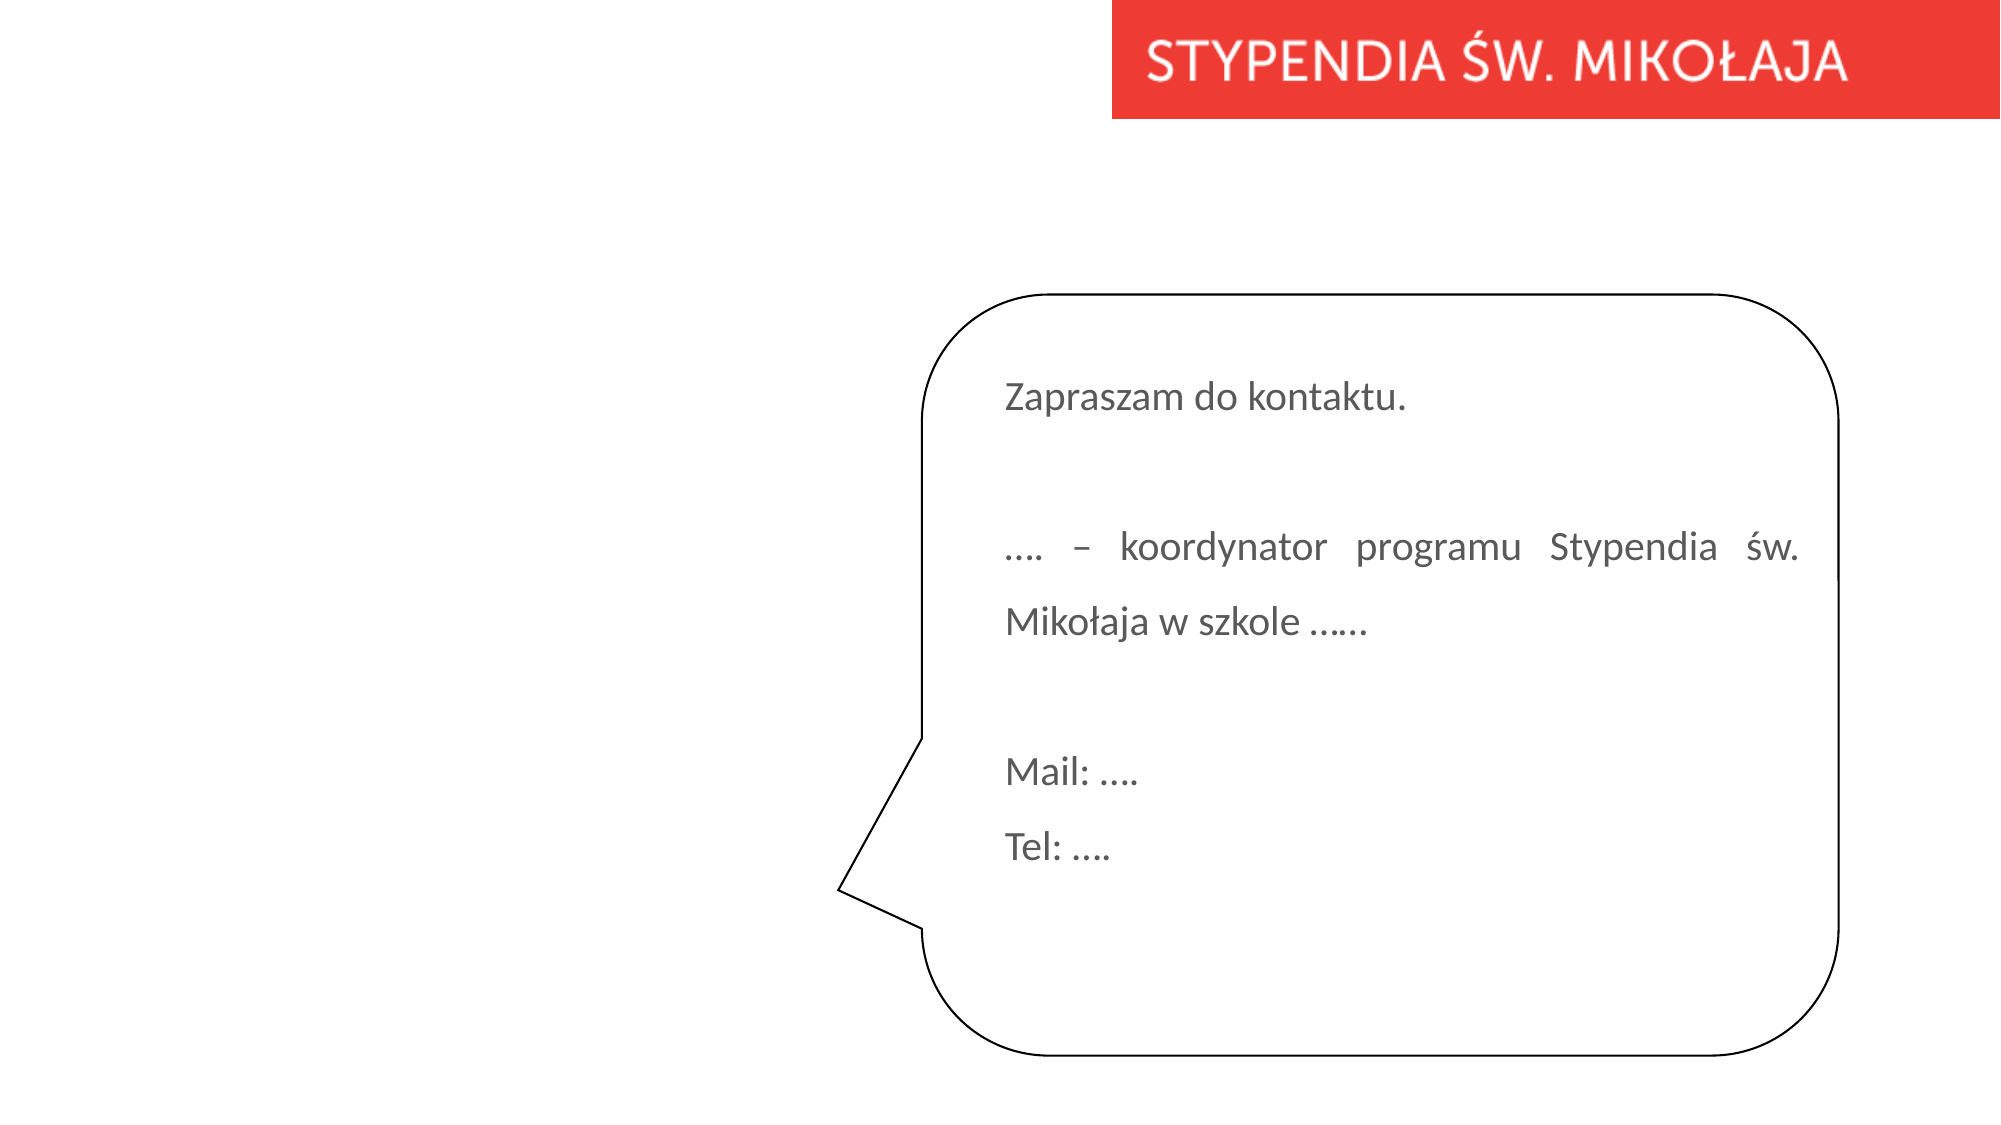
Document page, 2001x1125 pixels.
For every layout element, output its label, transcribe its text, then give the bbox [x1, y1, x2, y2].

text_box Zapraszam do kontaktu. …. – koordynator programu Stypendia św. Mikołaja w szkole …… Mail: …. Tel: …. [989, 335, 1816, 876]
picture [1112, 0, 2000, 119]
text_box [836, 293, 1840, 1057]
